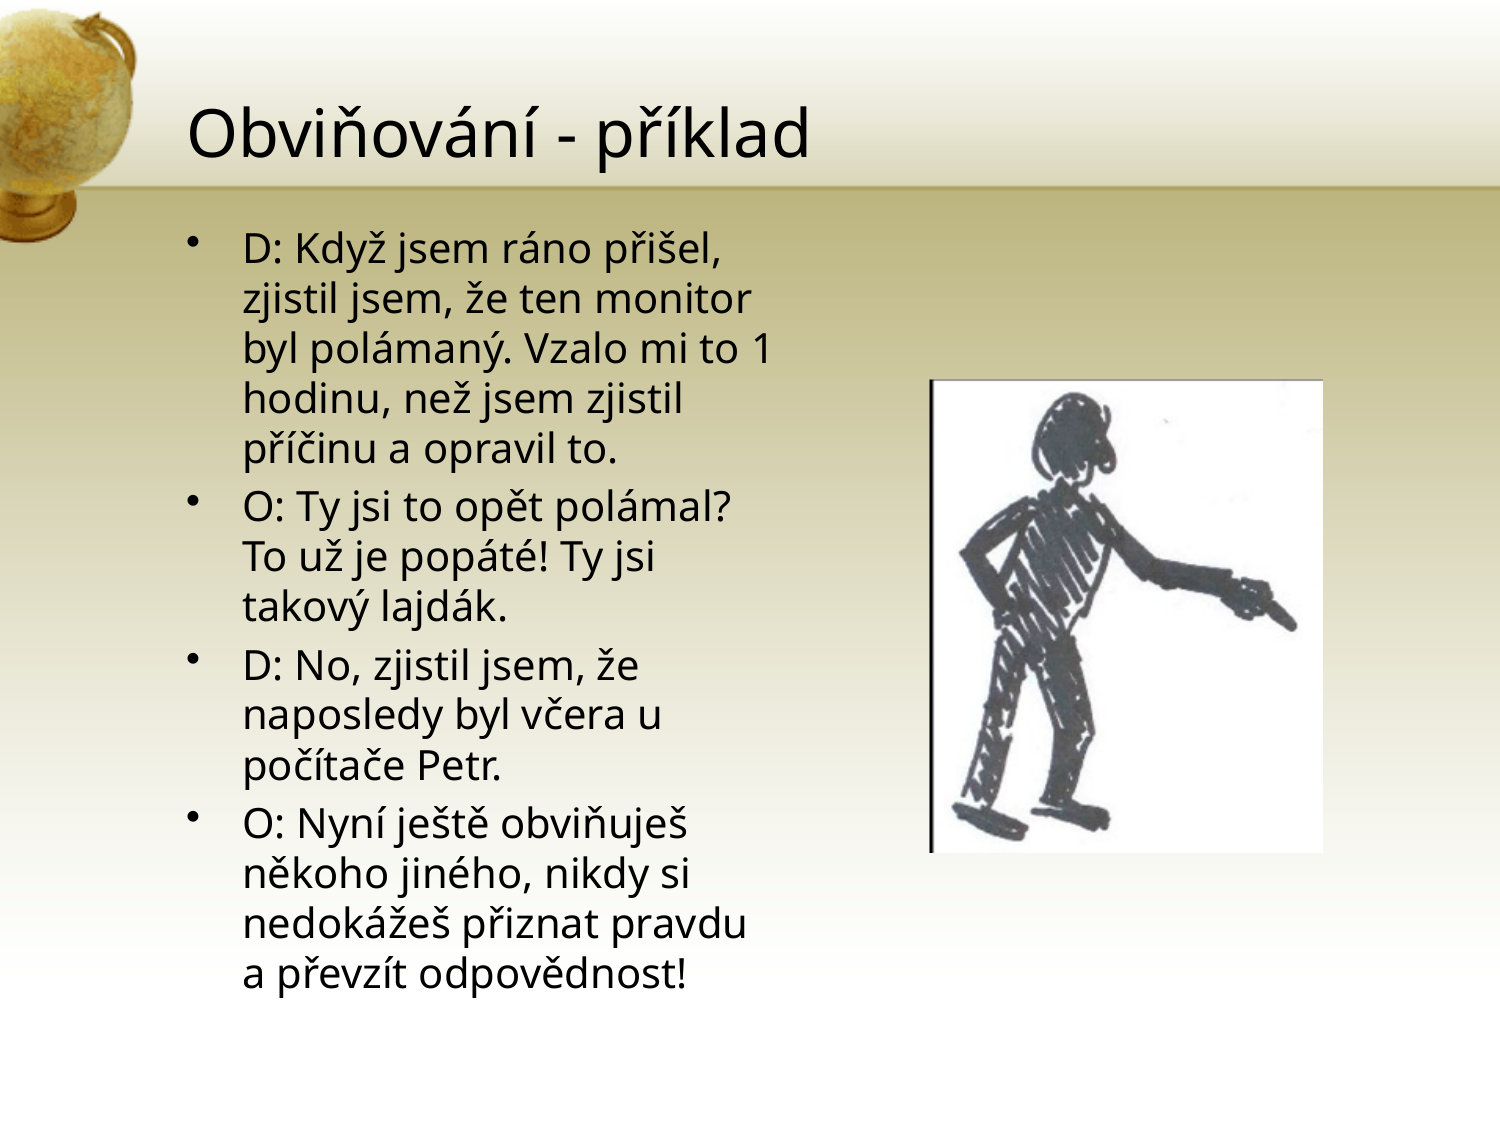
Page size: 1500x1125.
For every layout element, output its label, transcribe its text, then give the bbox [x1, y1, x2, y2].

list D: Když jsem ráno přišel, zjistil jsem, že ten monitor byl polámaný. Vzalo mi to 1 hodinu, než jsem zjistil příčinu a opravil to. O: Ty jsi to opět polámal? To už je popáté! Ty jsi takový lajdák. D: No, zjistil jsem, že naposledy byl včera u počítače Petr. O: Nyní ještě obviňuješ někoho jiného, nikdy si nedokážeš přiznat pravdu a převzít odpovědnost! [170, 213, 791, 1018]
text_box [928, 378, 1323, 853]
picture [0, 0, 1500, 1125]
title Obviňování - příklad [170, 36, 1436, 179]
